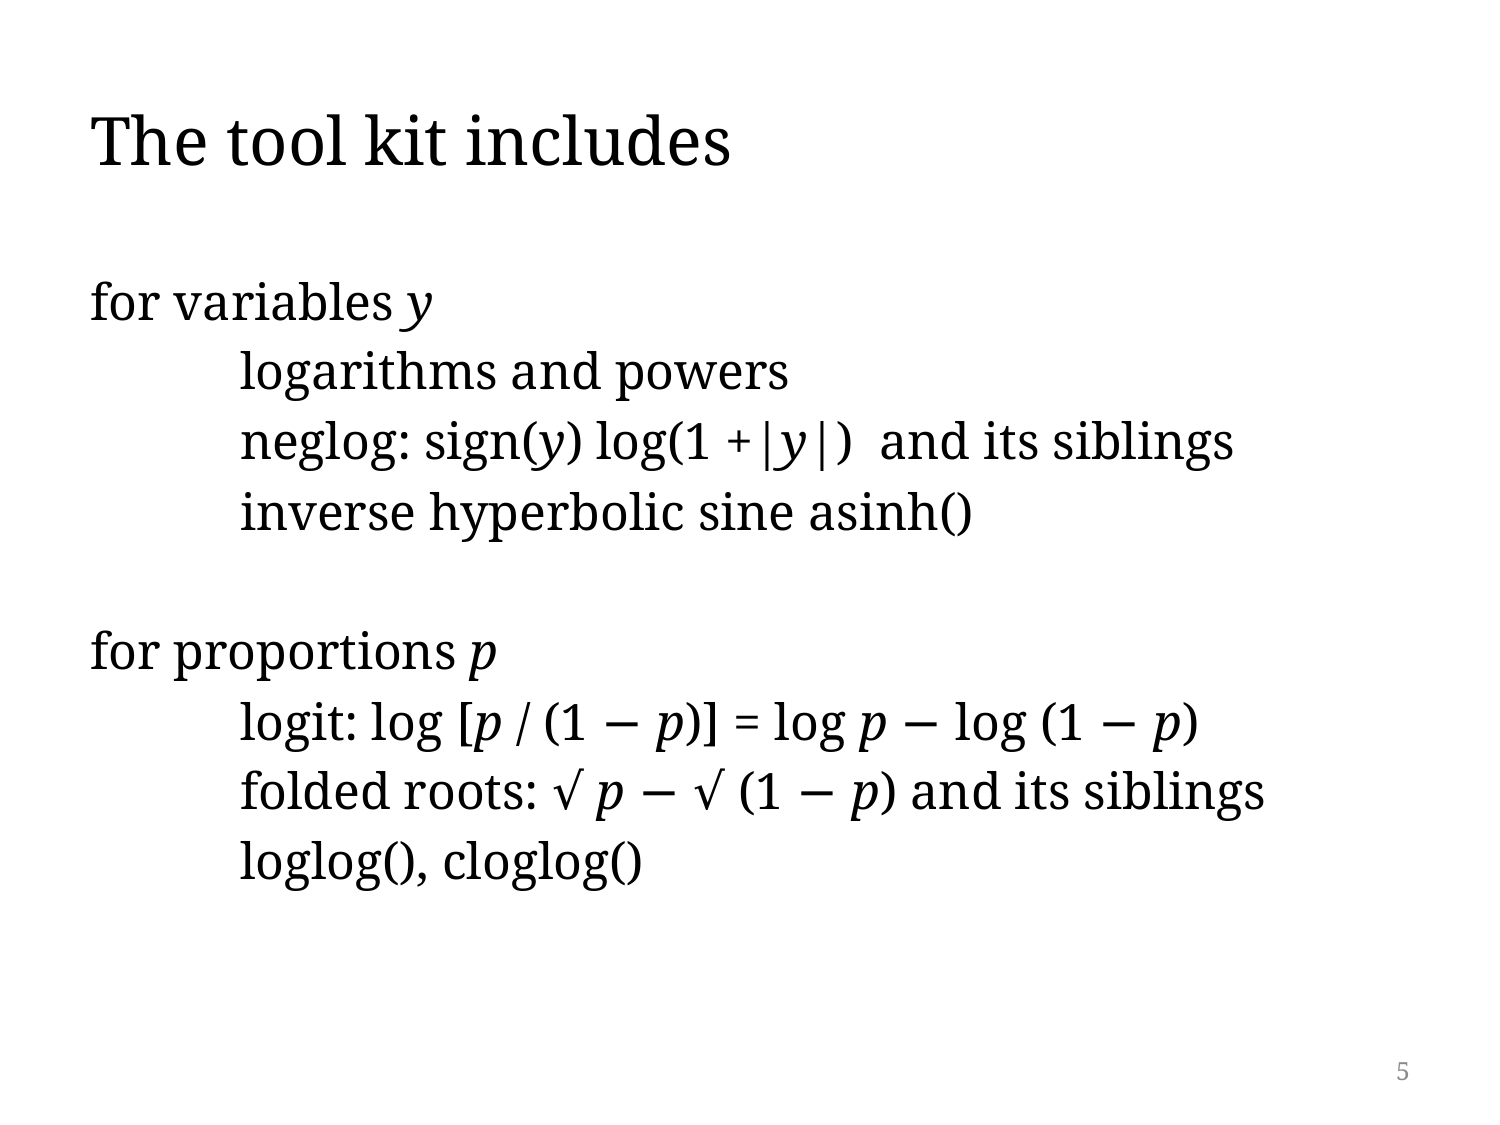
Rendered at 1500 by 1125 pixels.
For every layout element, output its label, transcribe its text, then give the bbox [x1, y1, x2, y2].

title The tool kit includes [75, 45, 1425, 233]
list for variables y logarithms and powers neglog: sign(y) log(1 +|y|) and its siblings inverse hyperbolic sine asinh() for proportions p logit: log [p / (1 − p)] = log p − log (1 − p) folded roots: √ p − √ (1 − p) and its siblings loglog(), cloglog() [75, 262, 1425, 1005]
slide_number 5 [1074, 1042, 1425, 1103]
